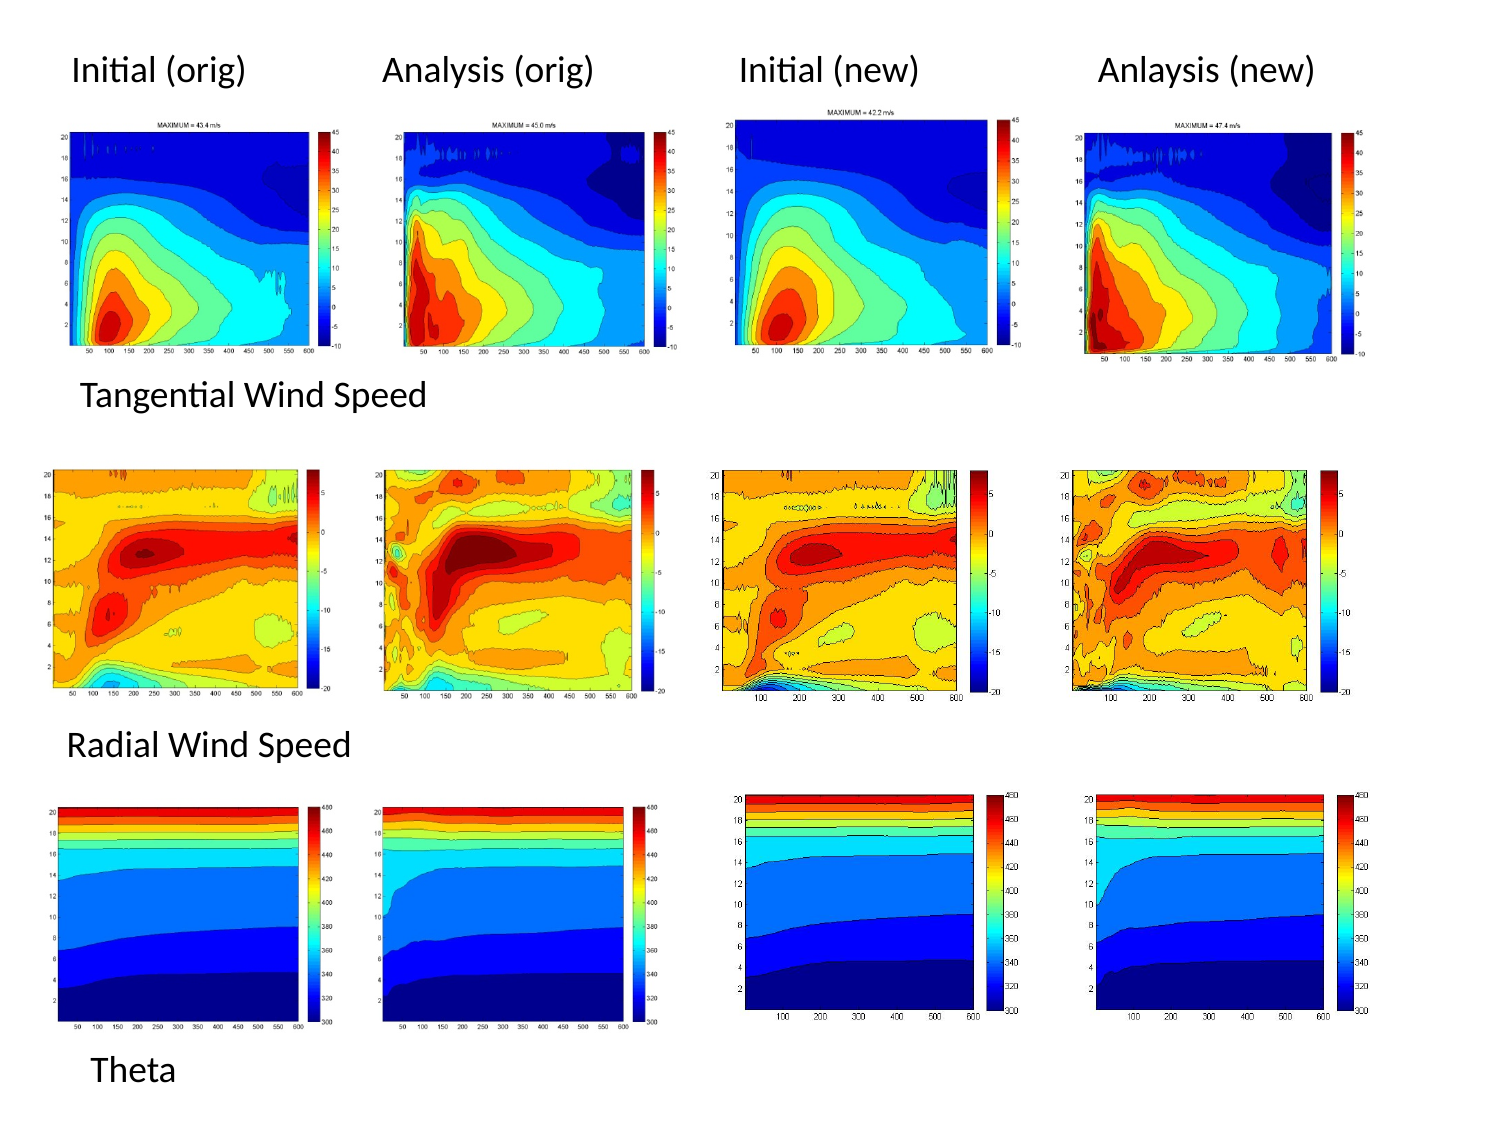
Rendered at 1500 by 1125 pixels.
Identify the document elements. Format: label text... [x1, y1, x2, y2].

text_box Initial (orig) Analysis (orig) Initial (new) Anlaysis (new) [56, 37, 1333, 98]
picture [12, 787, 688, 1051]
text_box Theta [75, 1060, 192, 1098]
text_box Radial Wind Speed [51, 726, 368, 773]
picture [699, 774, 1401, 1038]
picture [6, 449, 1386, 721]
text_box Tangential Wind Speed [64, 383, 443, 423]
picture [24, 99, 1398, 383]
